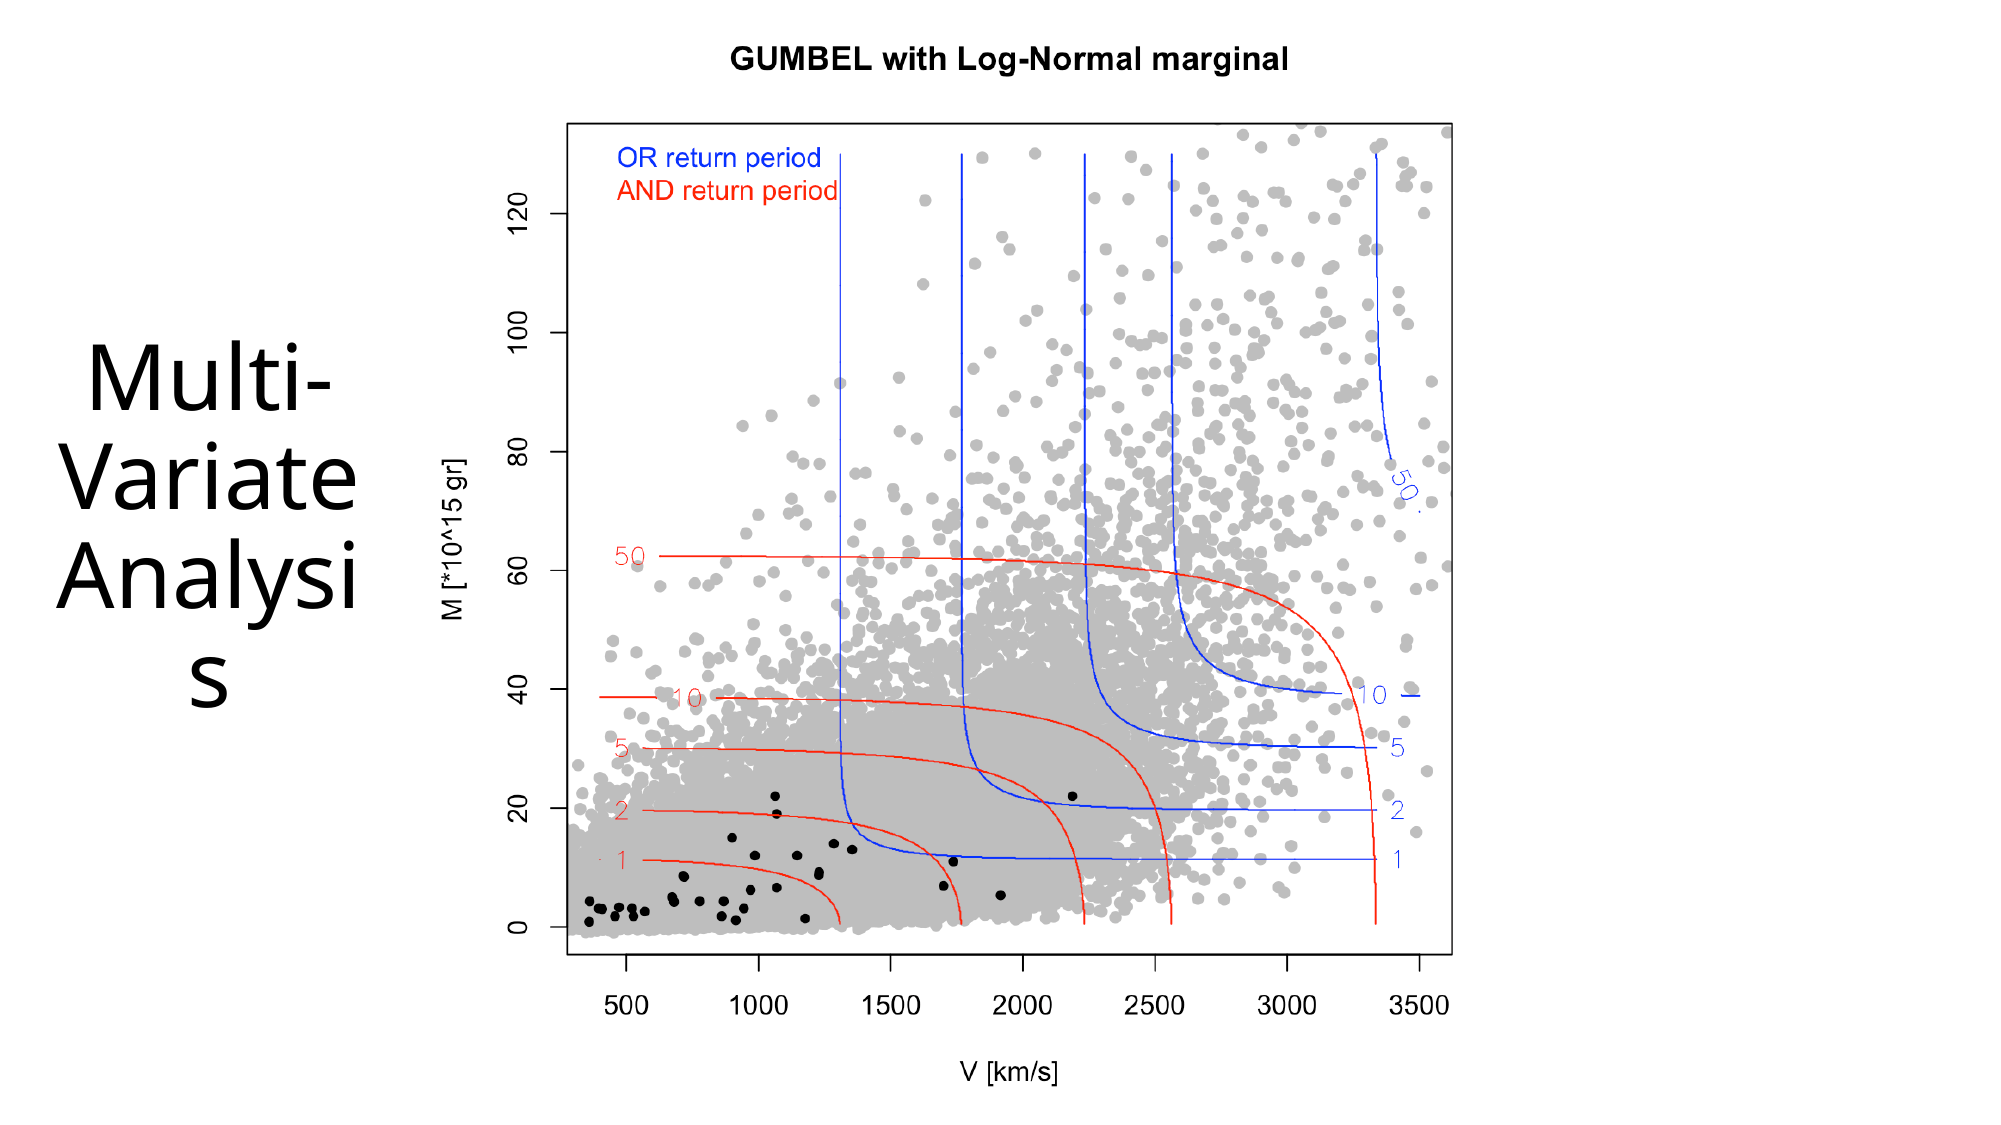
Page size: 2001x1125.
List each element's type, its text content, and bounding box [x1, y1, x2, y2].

title Multi-Variate Analysis [19, 212, 396, 846]
picture [396, 3, 1513, 1125]
